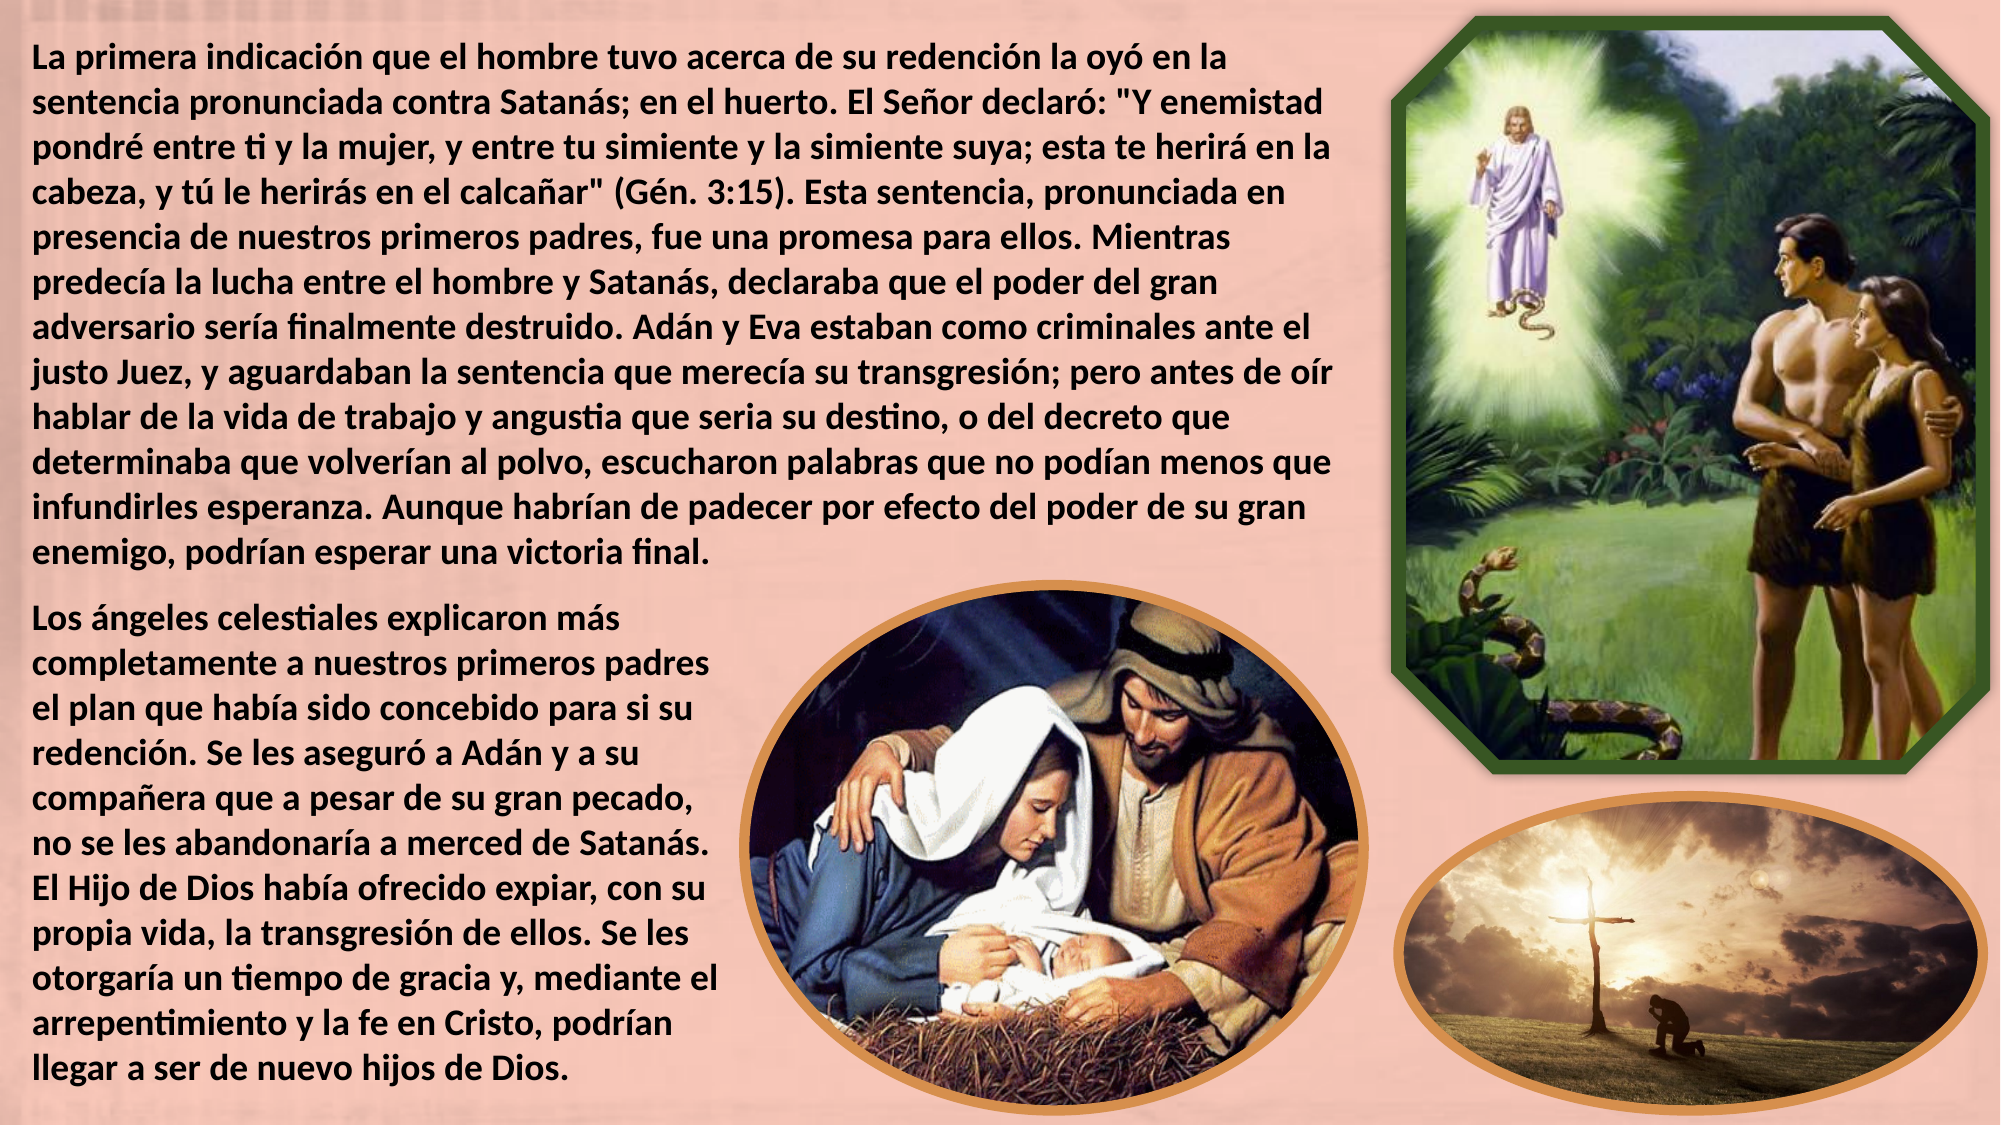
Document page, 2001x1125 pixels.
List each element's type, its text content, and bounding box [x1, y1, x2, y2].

picture [744, 584, 1364, 1111]
text_box La primera indicación que el hombre tuvo acerca de su redención la oyó en la sentencia pronunciada contra Satanás; en el huerto. El Señor declaró: "Y enemistad pondré entre ti y la mujer, y entre tu simiente y la simiente suya; esta te herirá en la cabeza, y tú le herirás en el calcañar" (Gén. 3:15). Esta sentencia, pronunciada en presencia de nuestros primeros padres, fue una promesa para ellos. Mientras predecía la lucha entre el hombre y Satanás, declaraba que el poder del gran adversario sería finalmente destruido. Adán y Eva estaban como criminales ante el justo Juez, y aguardaban la sentencia que merecía su transgresión; pero antes de oír hablar de la vida de trabajo y angustia que seria su destino, o del decreto que determinaba que volverían al polvo, escucharon palabras que no podían menos que infundirles esperanza. Aunque habrían de padecer por efecto del poder de su gran enemigo, podrían esperar una victoria final. [17, 24, 1364, 580]
picture [1398, 796, 1983, 1111]
picture [1398, 23, 1983, 768]
text_box Los ángeles celestiales explicaron más completamente a nuestros primeros padres el plan que había sido concebido para si su redención. Se les aseguró a Adán y a su compañera que a pesar de su gran pecado, no se les abandonaría a merced de Satanás. El Hijo de Dios había ofrecido expiar, con su propia vida, la transgresión de ellos. Se les otorgaría un tiempo de gracia y, mediante el arrepentimiento y la fe en Cristo, podrían llegar a ser de nuevo hijos de Dios. [17, 585, 744, 1096]
